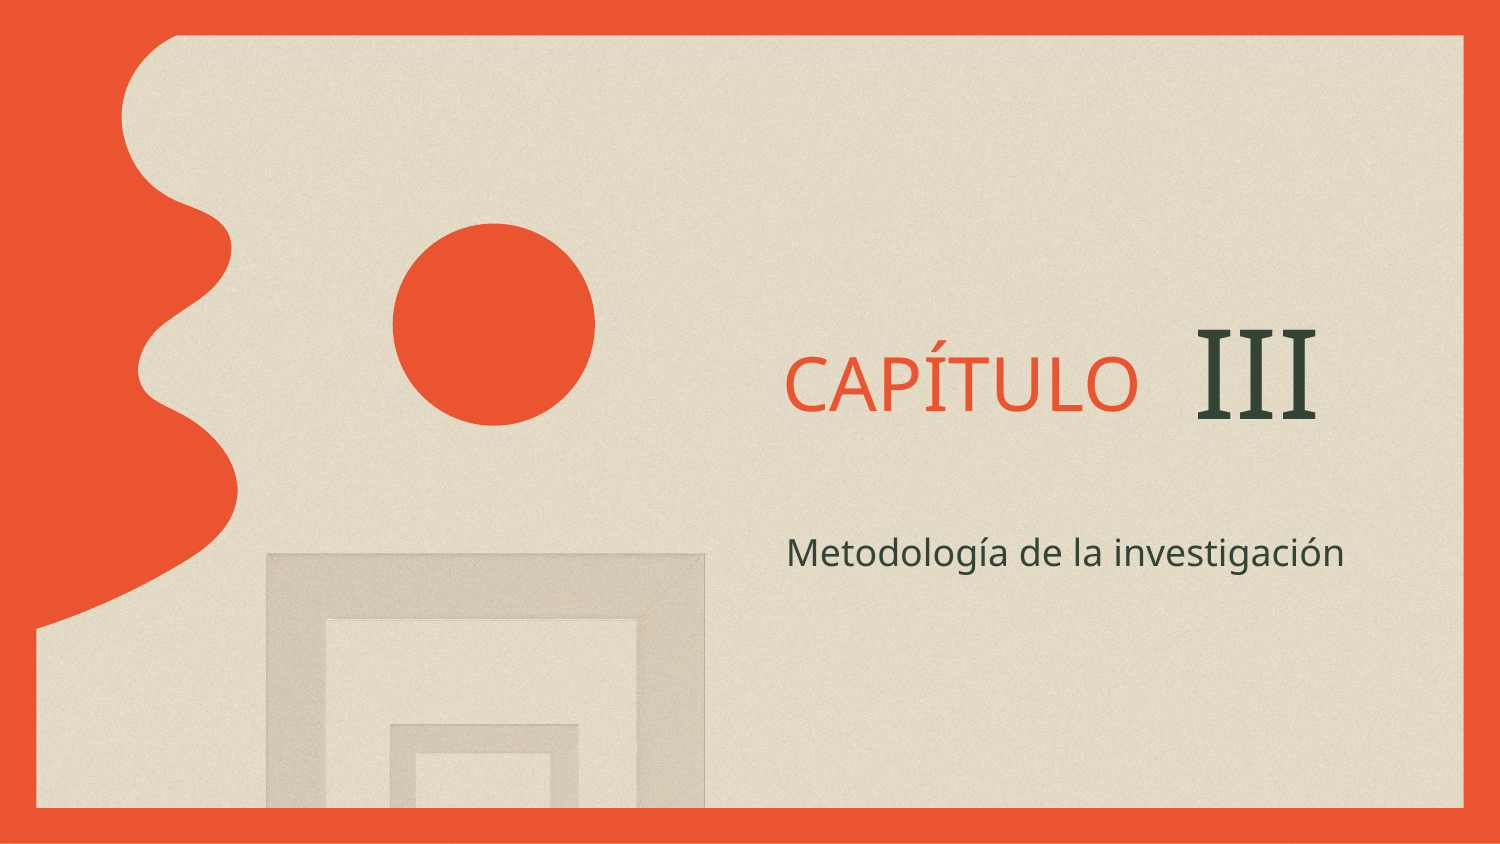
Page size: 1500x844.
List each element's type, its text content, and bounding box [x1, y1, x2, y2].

picture [37, 36, 1463, 808]
subtitle Metodología de la investigación [750, 513, 1382, 631]
title III [1081, 321, 1434, 460]
title CAPÍTULO [646, 312, 1279, 451]
